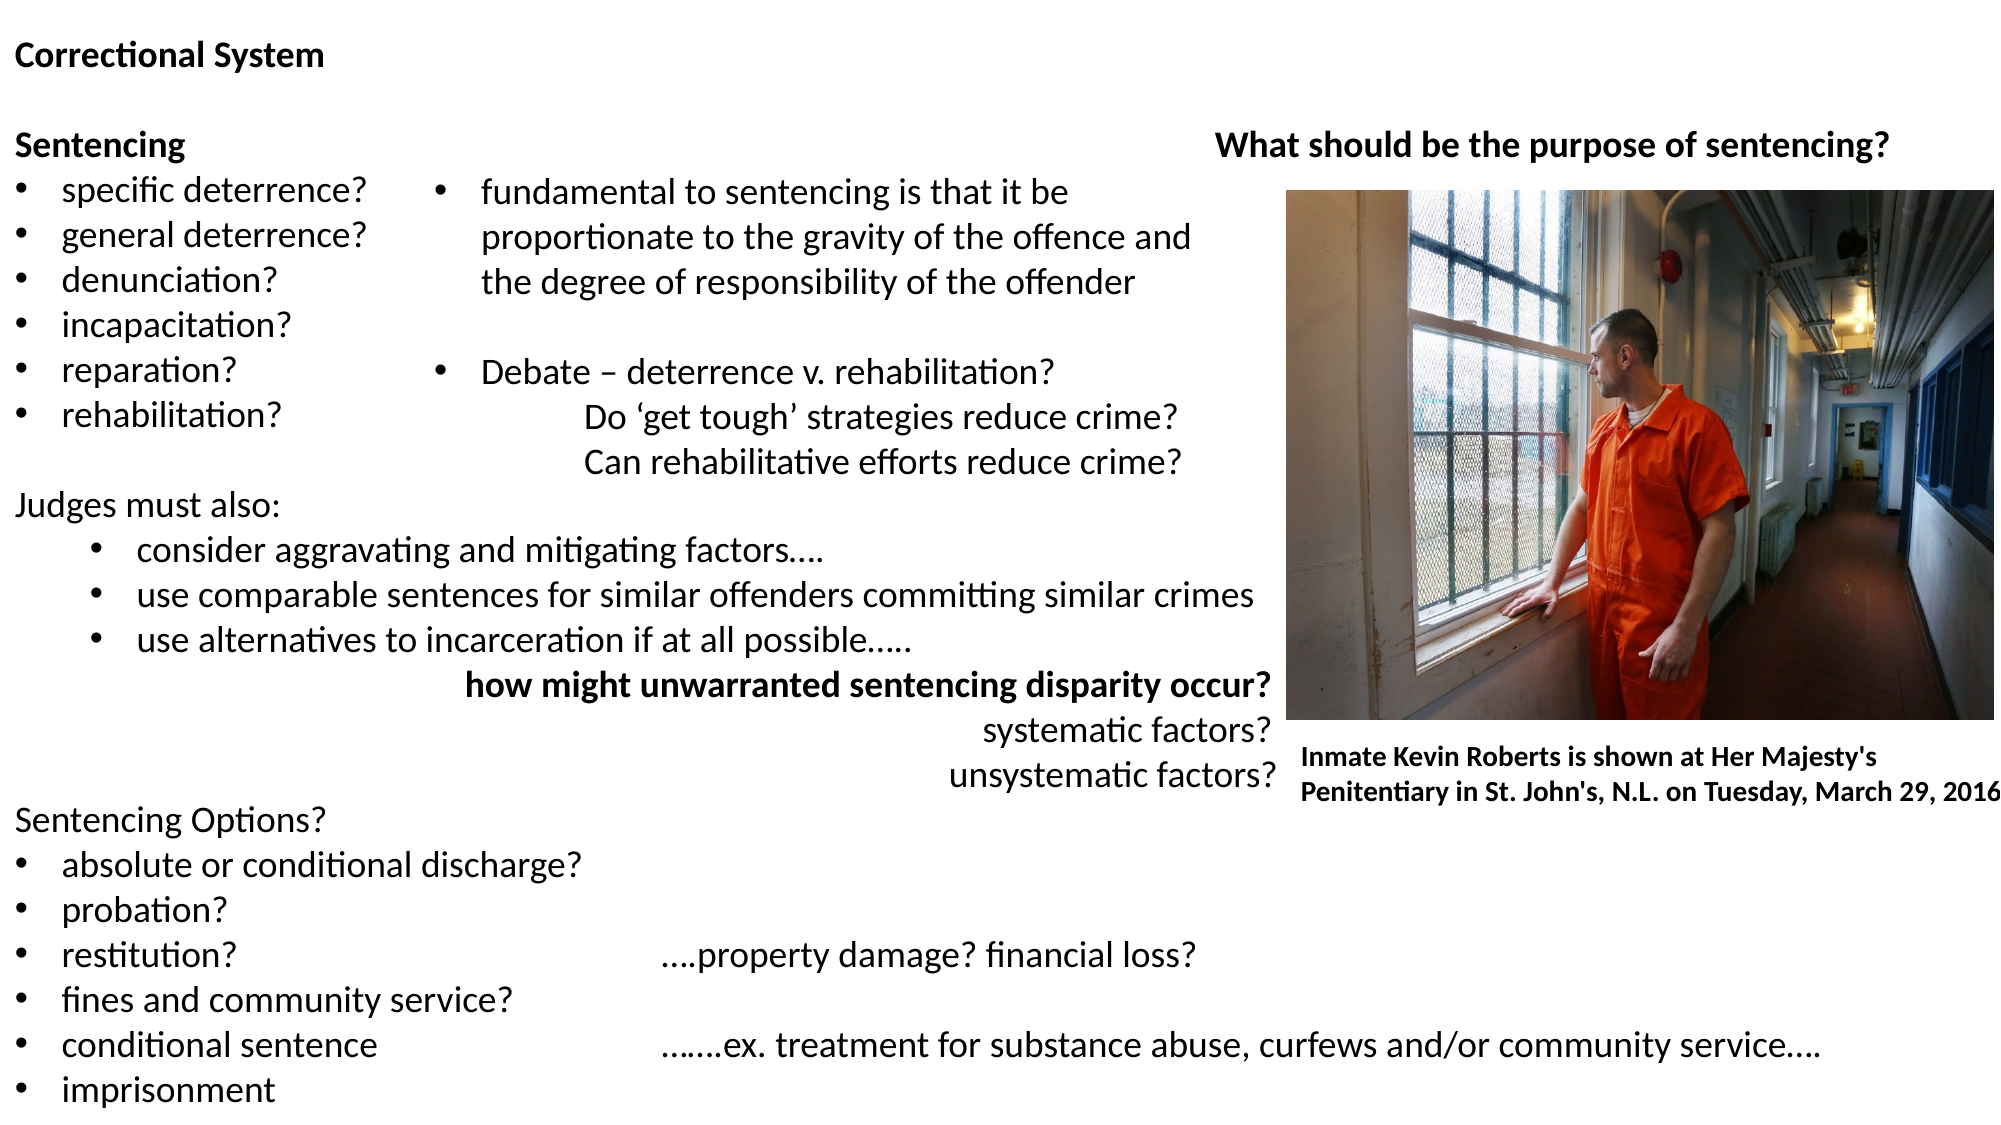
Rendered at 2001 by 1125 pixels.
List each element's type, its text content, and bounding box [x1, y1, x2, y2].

text_box Correctional System Sentencing What should be the purpose of sentencing? specific deterrence? general deterrence? denunciation? incapacitation? reparation? rehabilitation? Judges must also: consider aggravating and mitigating factors…. use comparable sentences for similar offenders committing similar crimes use alternatives to incarceration if at all possible….. how might unwarranted sentencing disparity occur? systematic factors? unsystematic factors? Sentencing Options? absolute or conditional discharge? probation? restitution? ….property damage? financial loss? fines and community service? conditional sentence …….ex. treatment for substance abuse, curfews and/or community service…. imprisonment [0, 23, 2000, 1118]
picture [1286, 190, 1994, 720]
text_box Inmate Kevin Roberts is shown at Her Majesty's Penitentiary in St. John's, N.L. on Tuesday, March 29, 2016. [1286, 730, 2000, 815]
text_box fundamental to sentencing is that it be proportionate to the gravity of the offence and the degree of responsibility of the offender Debate – deterrence v. rehabilitation? Do ‘get tough’ strategies reduce crime? Can rehabilitative efforts reduce crime? [419, 159, 1221, 535]
